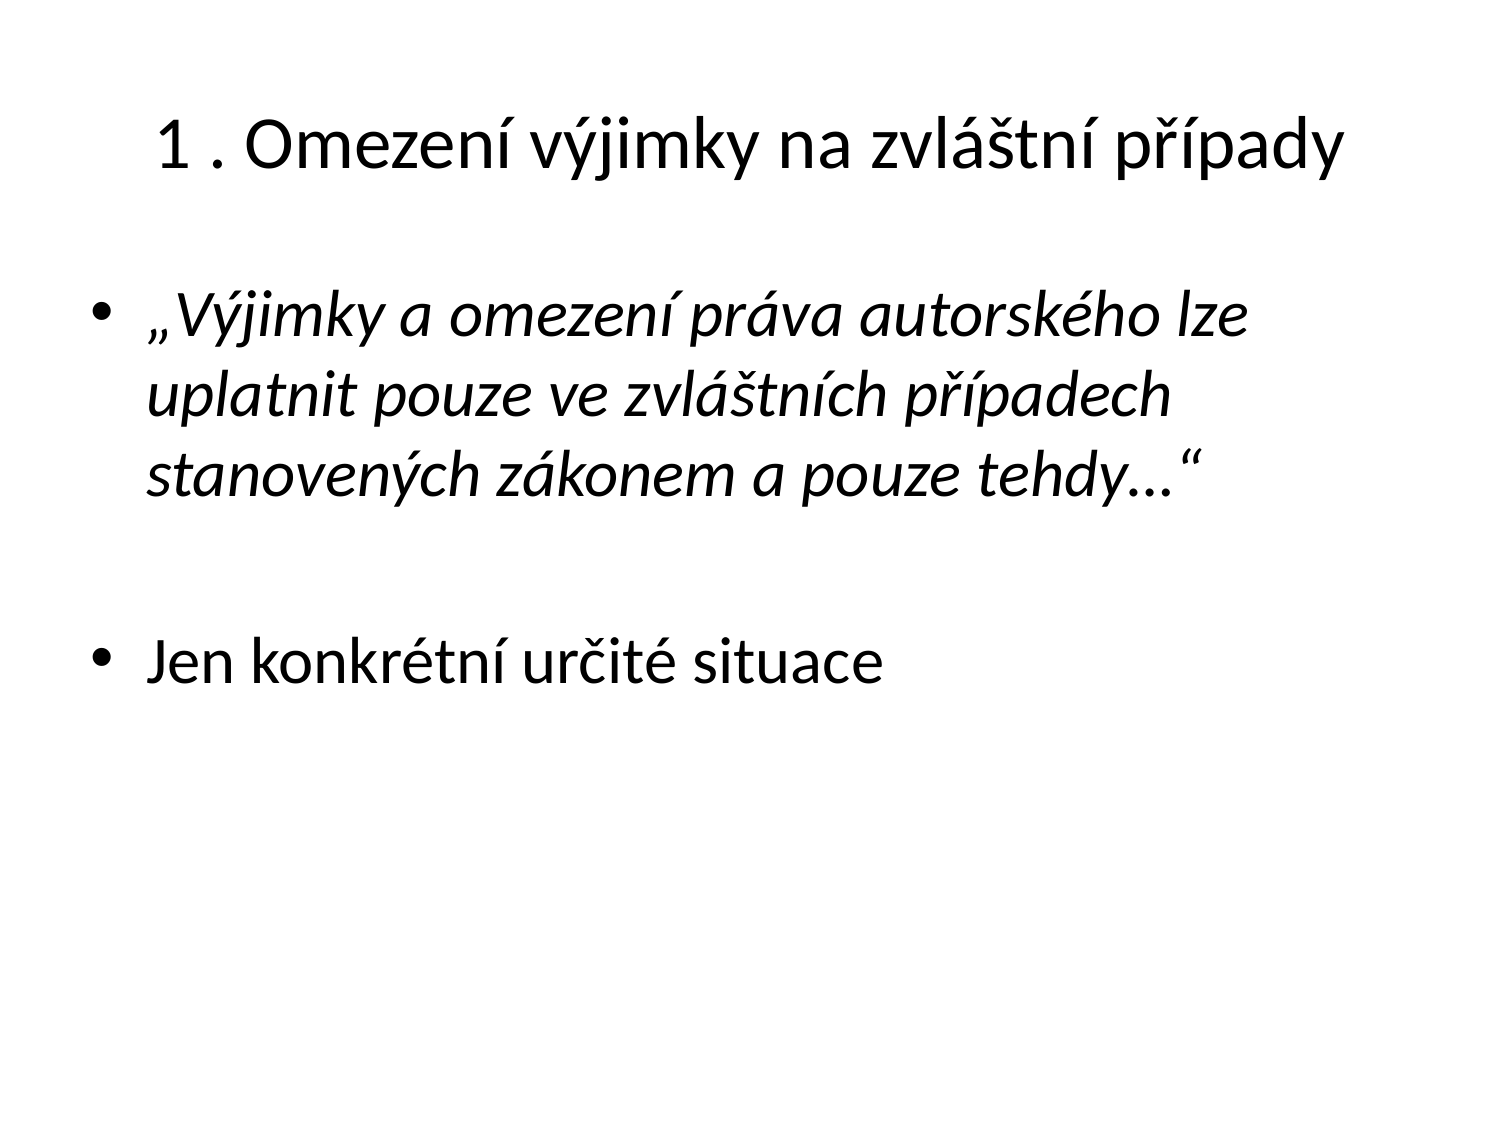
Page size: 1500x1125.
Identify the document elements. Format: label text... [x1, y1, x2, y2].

list „Výjimky a omezení práva autorského lze uplatnit pouze ve zvláštních případech stanovených zákonem a pouze tehdy…“ Jen konkrétní určité situace [75, 262, 1425, 1005]
title 1 . Omezení výjimky na zvláštní případy [75, 45, 1425, 233]
